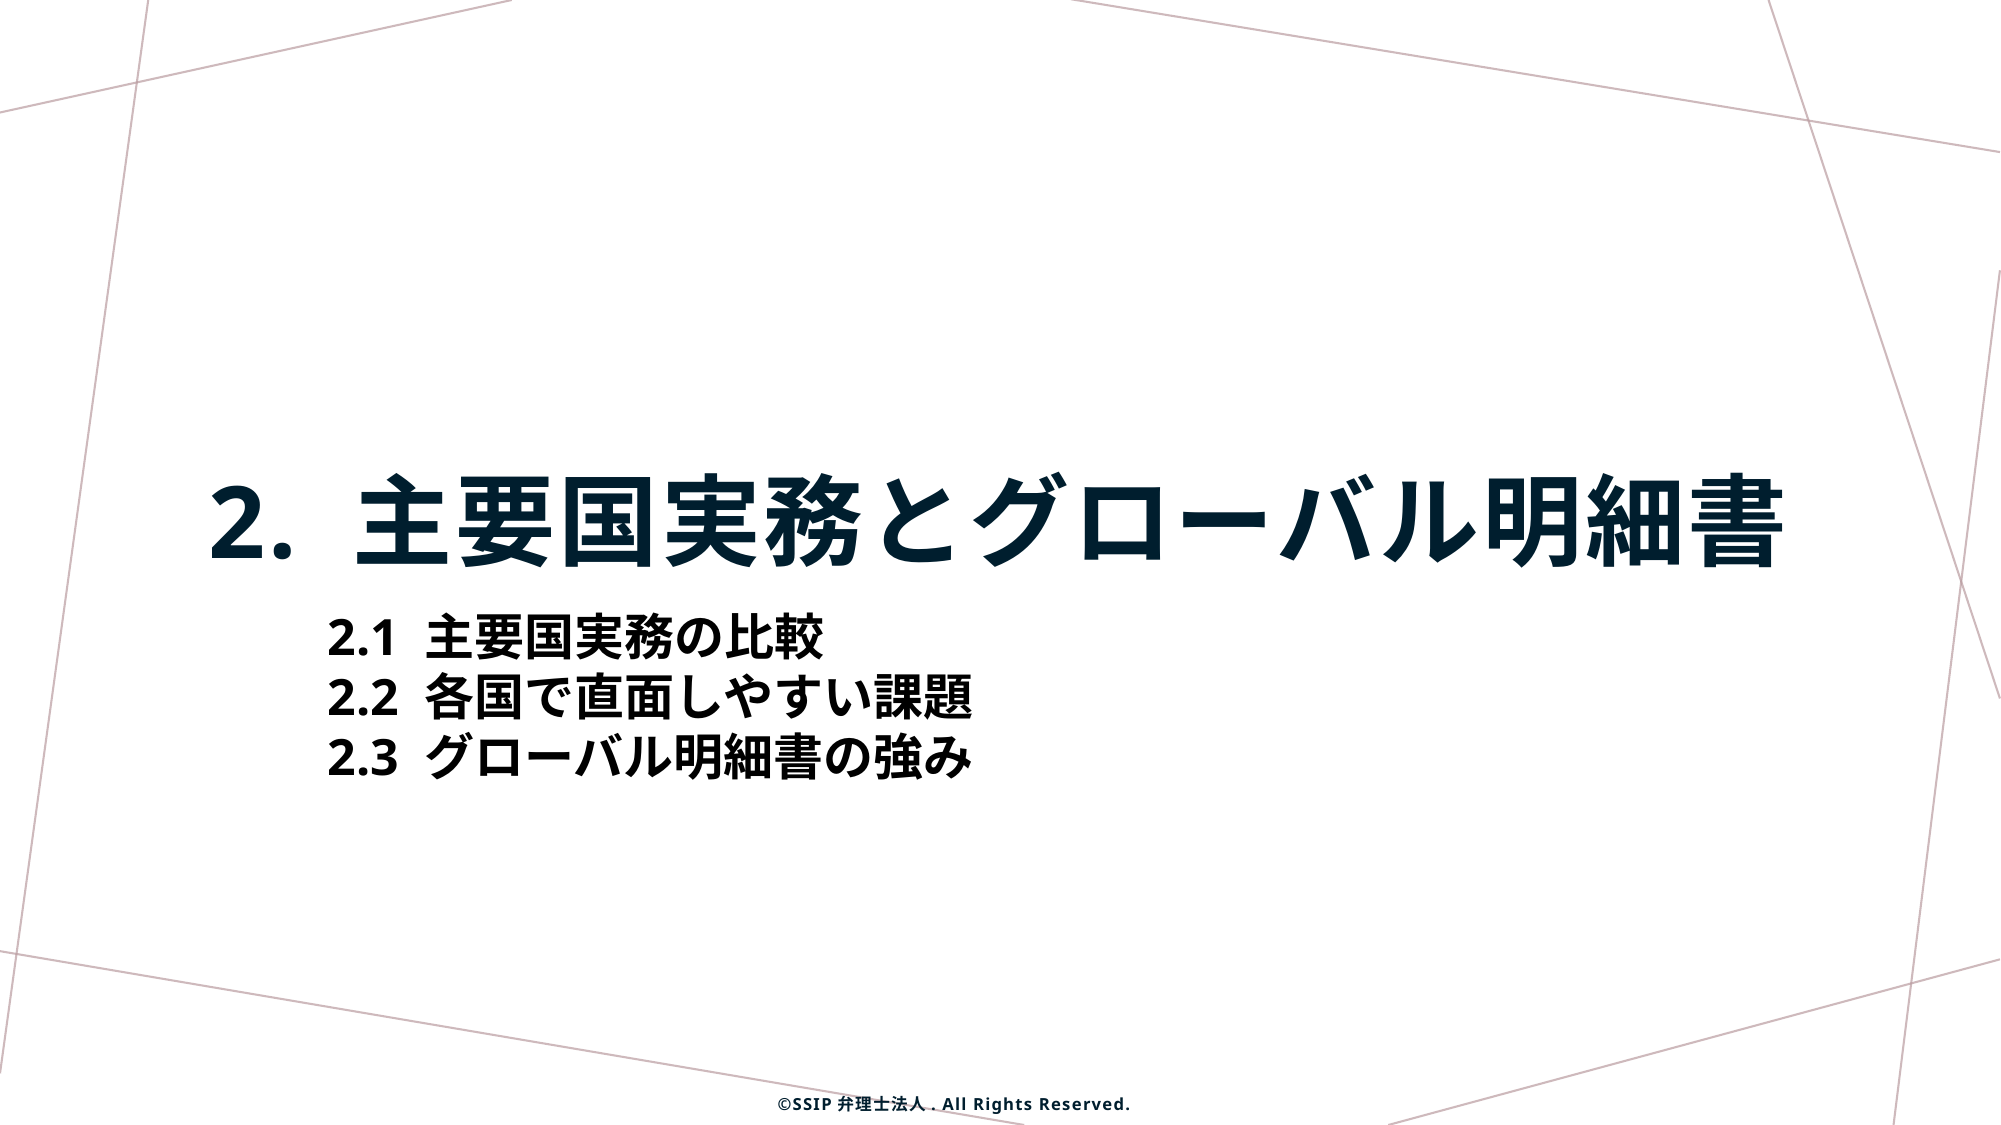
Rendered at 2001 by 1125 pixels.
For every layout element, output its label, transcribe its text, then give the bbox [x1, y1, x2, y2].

footer ©SSIP弁理士法人. All Rights Reserved. [759, 1072, 1185, 1125]
text_box 2.1 主要国実務の比較 2.2 各国で直面しやすい課題 2.3 グローバル明細書の強み [313, 598, 1379, 793]
title 2. 主要国実務とグローバル明細書 [136, 280, 1862, 749]
